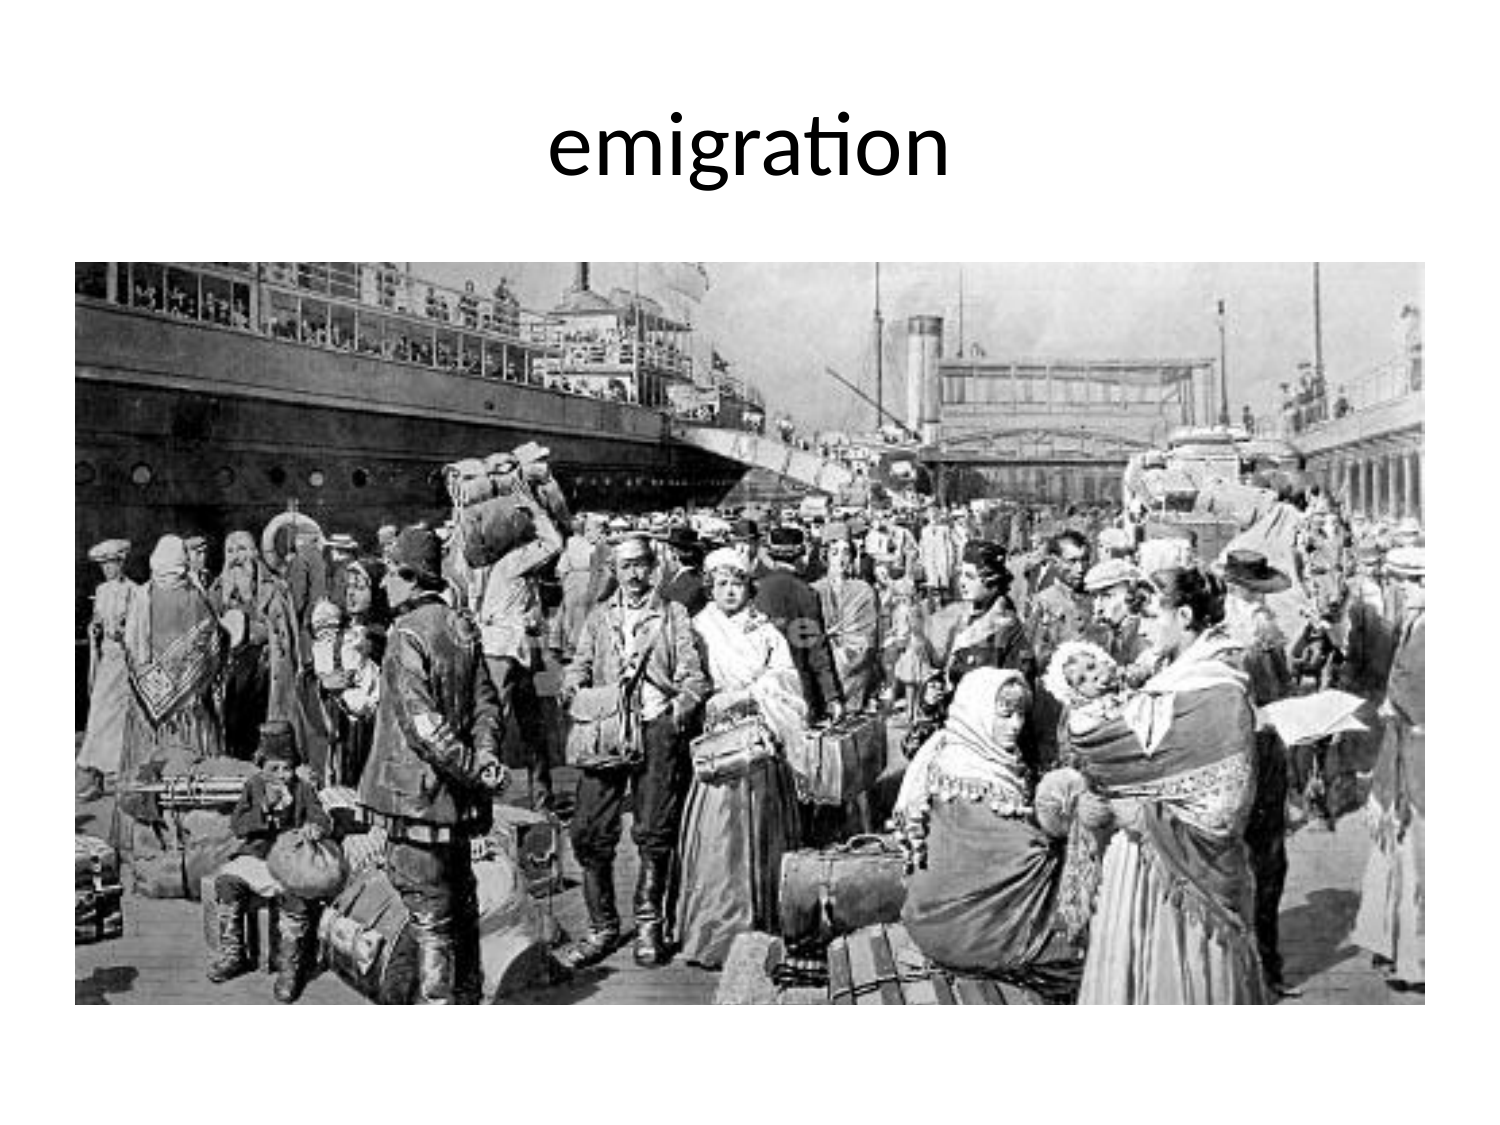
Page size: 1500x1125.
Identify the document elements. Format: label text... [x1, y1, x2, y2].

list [74, 262, 1426, 1006]
title emigration [75, 45, 1425, 233]
